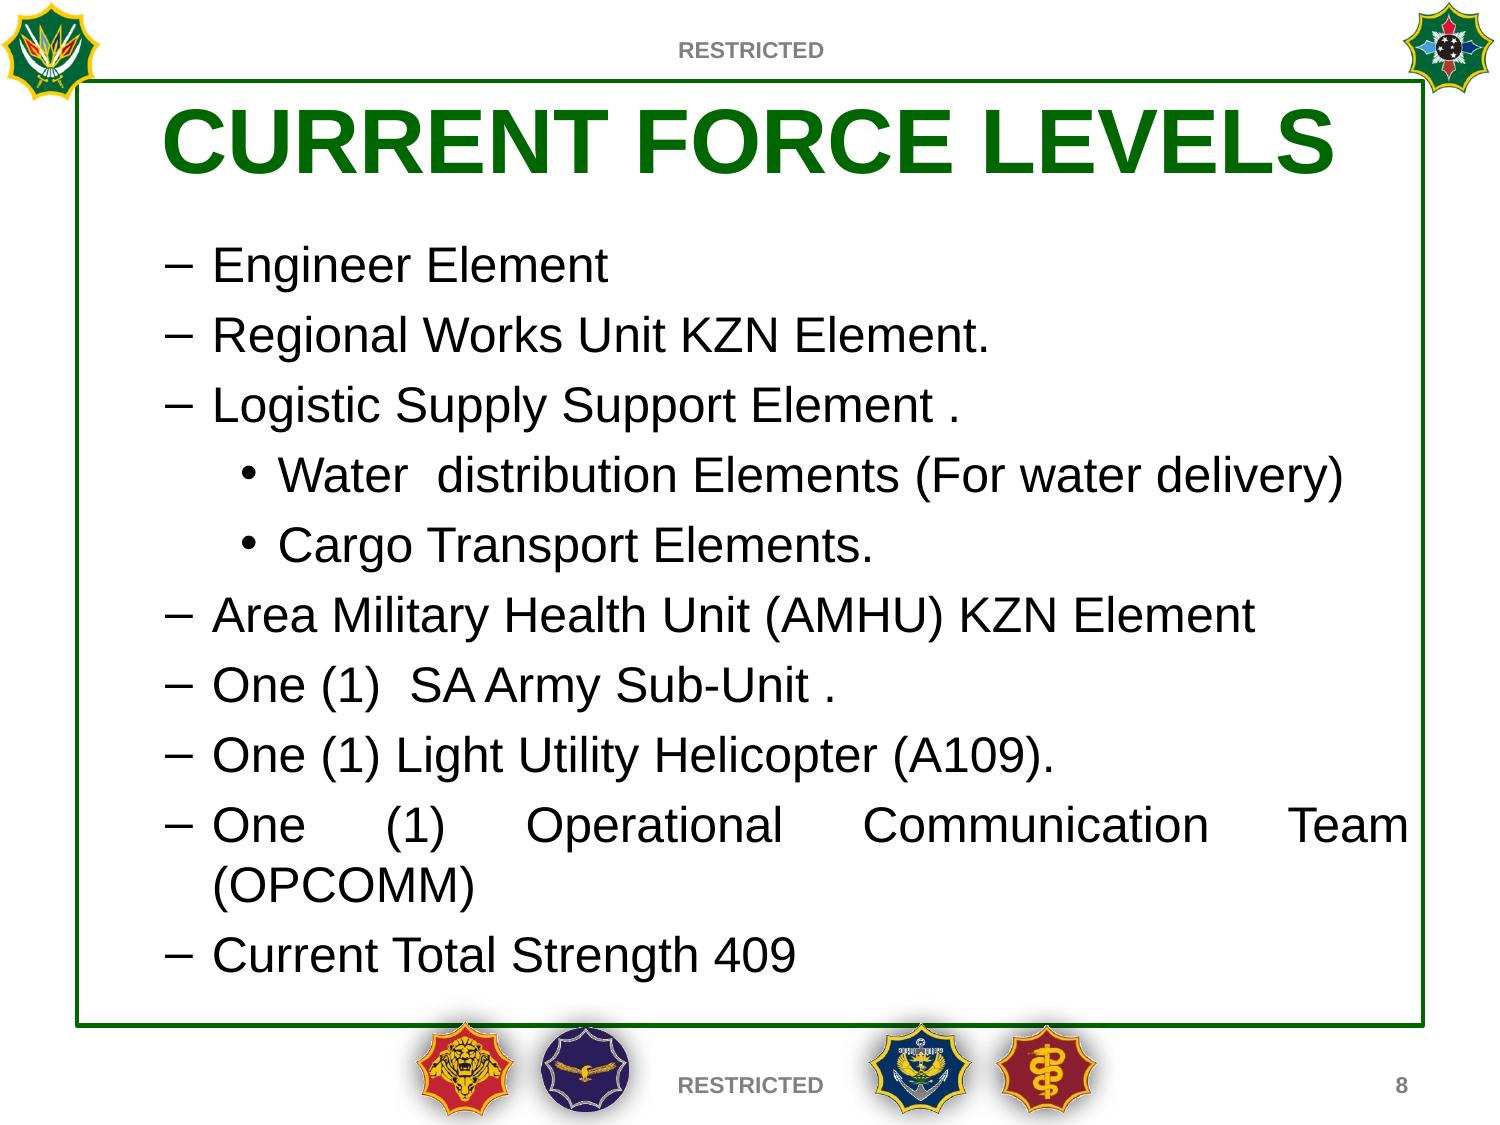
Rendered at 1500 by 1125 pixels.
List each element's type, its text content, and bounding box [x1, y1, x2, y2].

picture [868, 1032, 972, 1114]
picture [541, 1032, 629, 1112]
picture [1402, 1, 1495, 94]
list Engineer Element Regional Works Unit KZN Element. Logistic Supply Support Element . Water distribution Elements (For water delivery) Cargo Transport Elements. Area Military Health Unit (AMHU) KZN Element One (1) SA Army Sub-Unit . One (1) Light Utility Helicopter (A109). One (1) Operational Communication Team (OPCOMM) Current Total Strength 409 [75, 224, 1425, 1032]
picture [415, 1032, 514, 1116]
picture [0, 1, 101, 101]
title CURRENT FORCE LEVELS [75, 42, 1425, 224]
picture [995, 1032, 1097, 1113]
